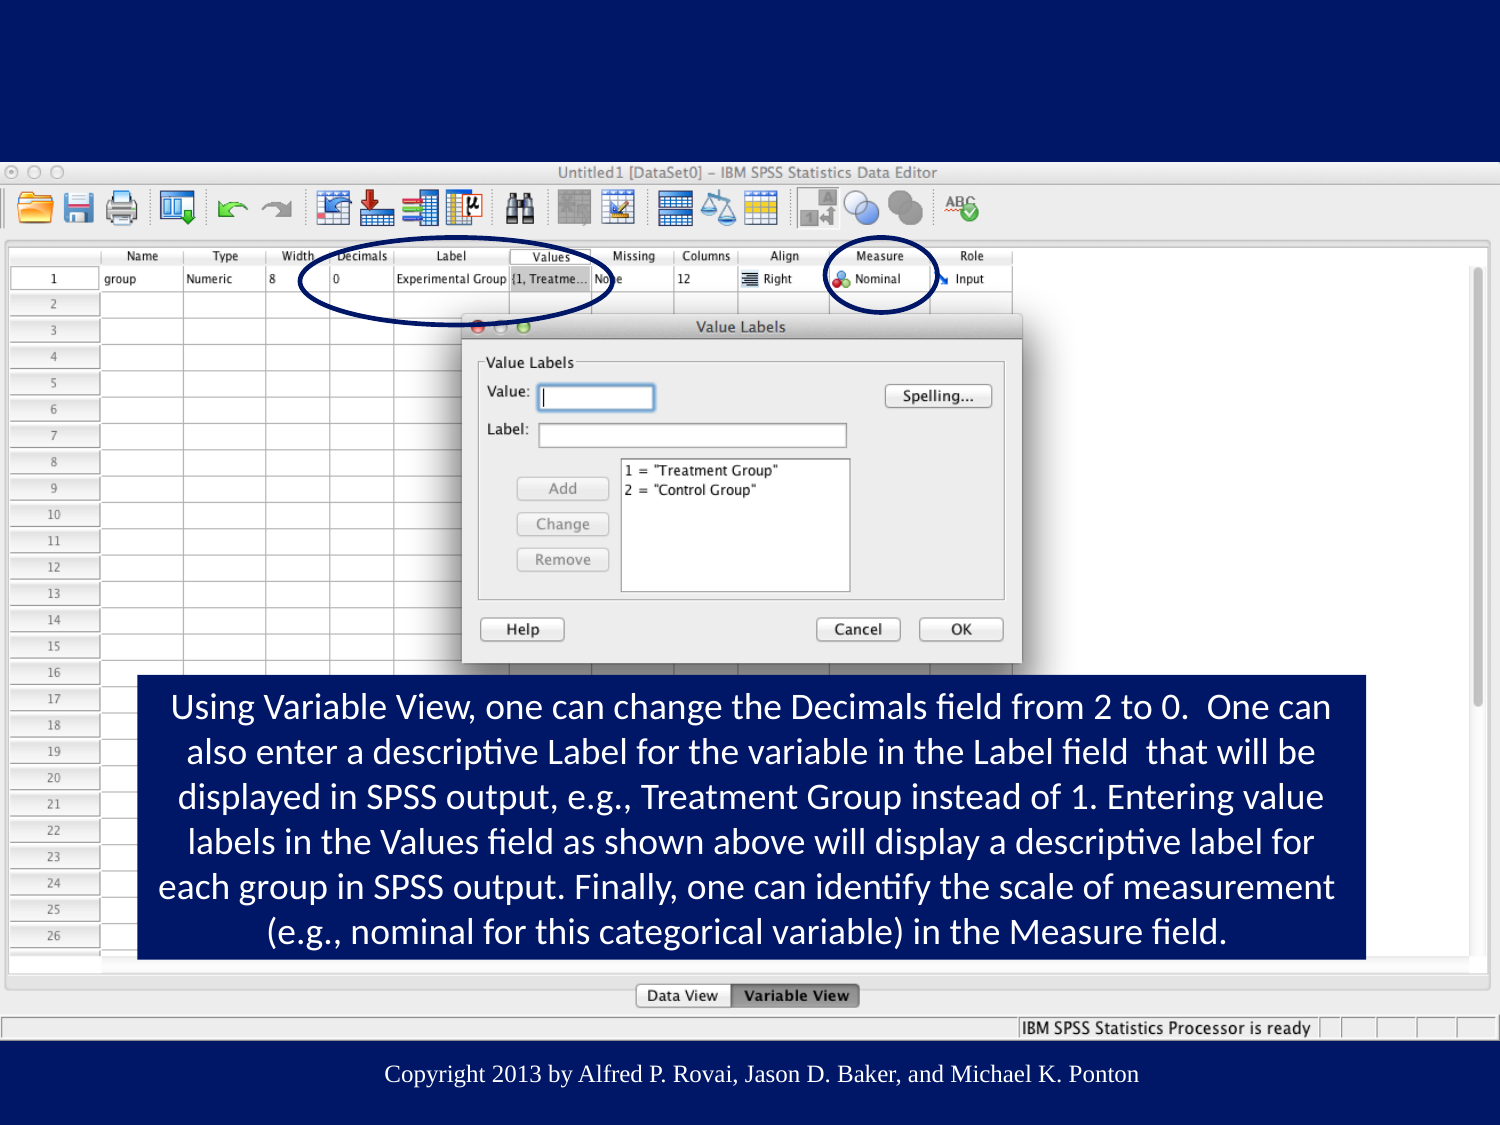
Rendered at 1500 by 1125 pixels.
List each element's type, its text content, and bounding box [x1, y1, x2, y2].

picture [0, 162, 1500, 1041]
footer Copyright 2013 by Alfred P. Rovai, Jason D. Baker, and Michael K. Ponton [262, 1048, 1263, 1103]
